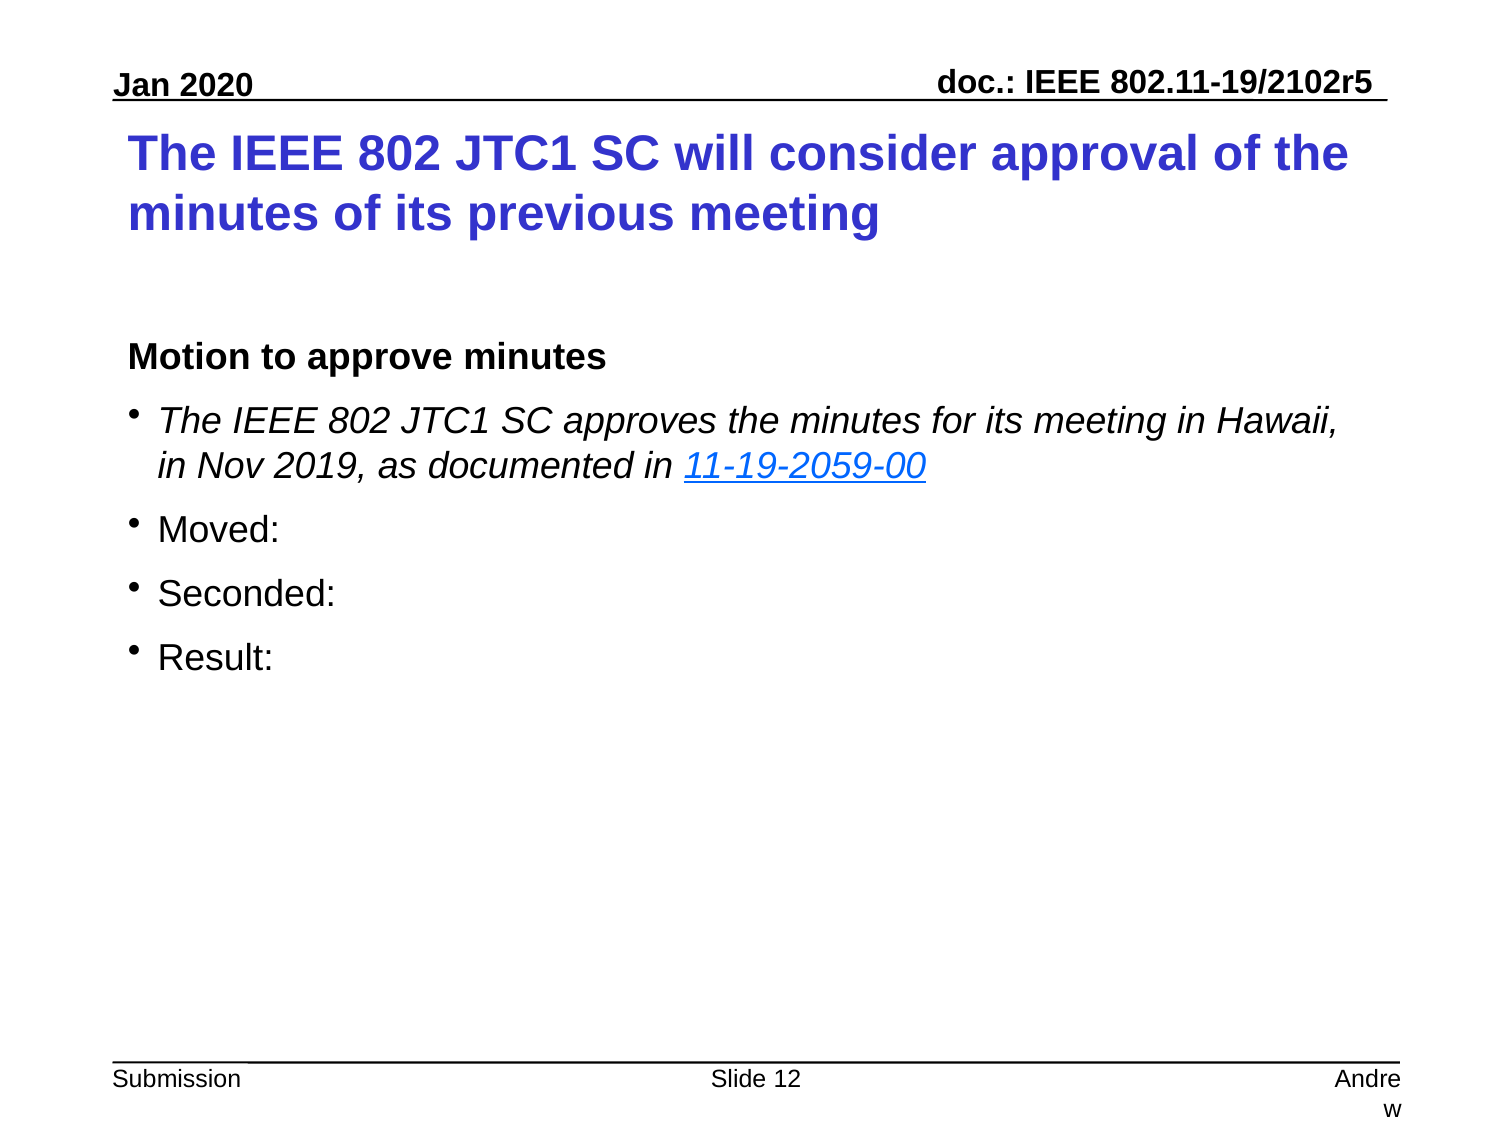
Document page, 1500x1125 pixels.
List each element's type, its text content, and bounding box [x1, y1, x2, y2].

footer Andrew Myles, Cisco [1320, 1061, 1402, 1093]
slide_number Slide 12 [709, 1061, 803, 1093]
title The IEEE 802 JTC1 SC will consider approval of the minutes of its previous meeting [112, 112, 1388, 288]
list Motion to approve minutes The IEEE 802 JTC1 SC approves the minutes for its meeting in Hawaii, in Nov 2019, as documented in 11-19-2059-00 Moved: Seconded: Result: [112, 324, 1388, 1000]
